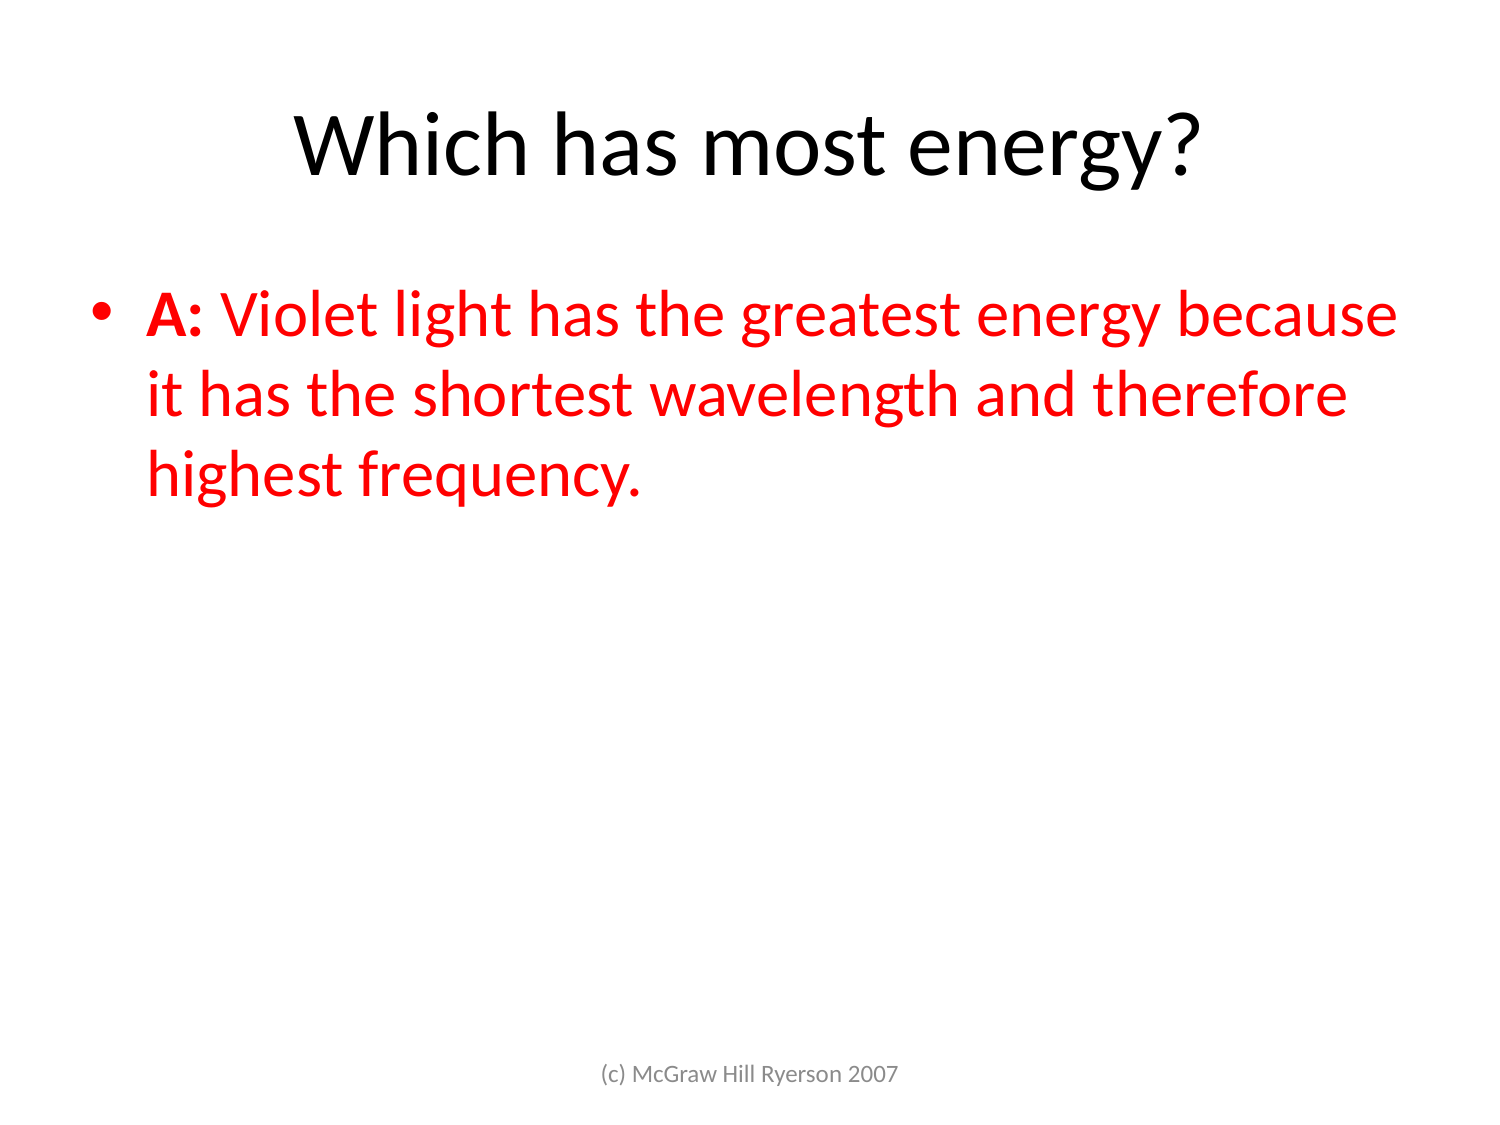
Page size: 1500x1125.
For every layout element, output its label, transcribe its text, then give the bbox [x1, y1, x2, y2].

title Which has most energy? [75, 45, 1425, 233]
footer (c) McGraw Hill Ryerson 2007 [512, 1042, 988, 1103]
list A: Violet light has the greatest energy because it has the shortest wavelength and therefore highest frequency. [75, 262, 1425, 1005]
